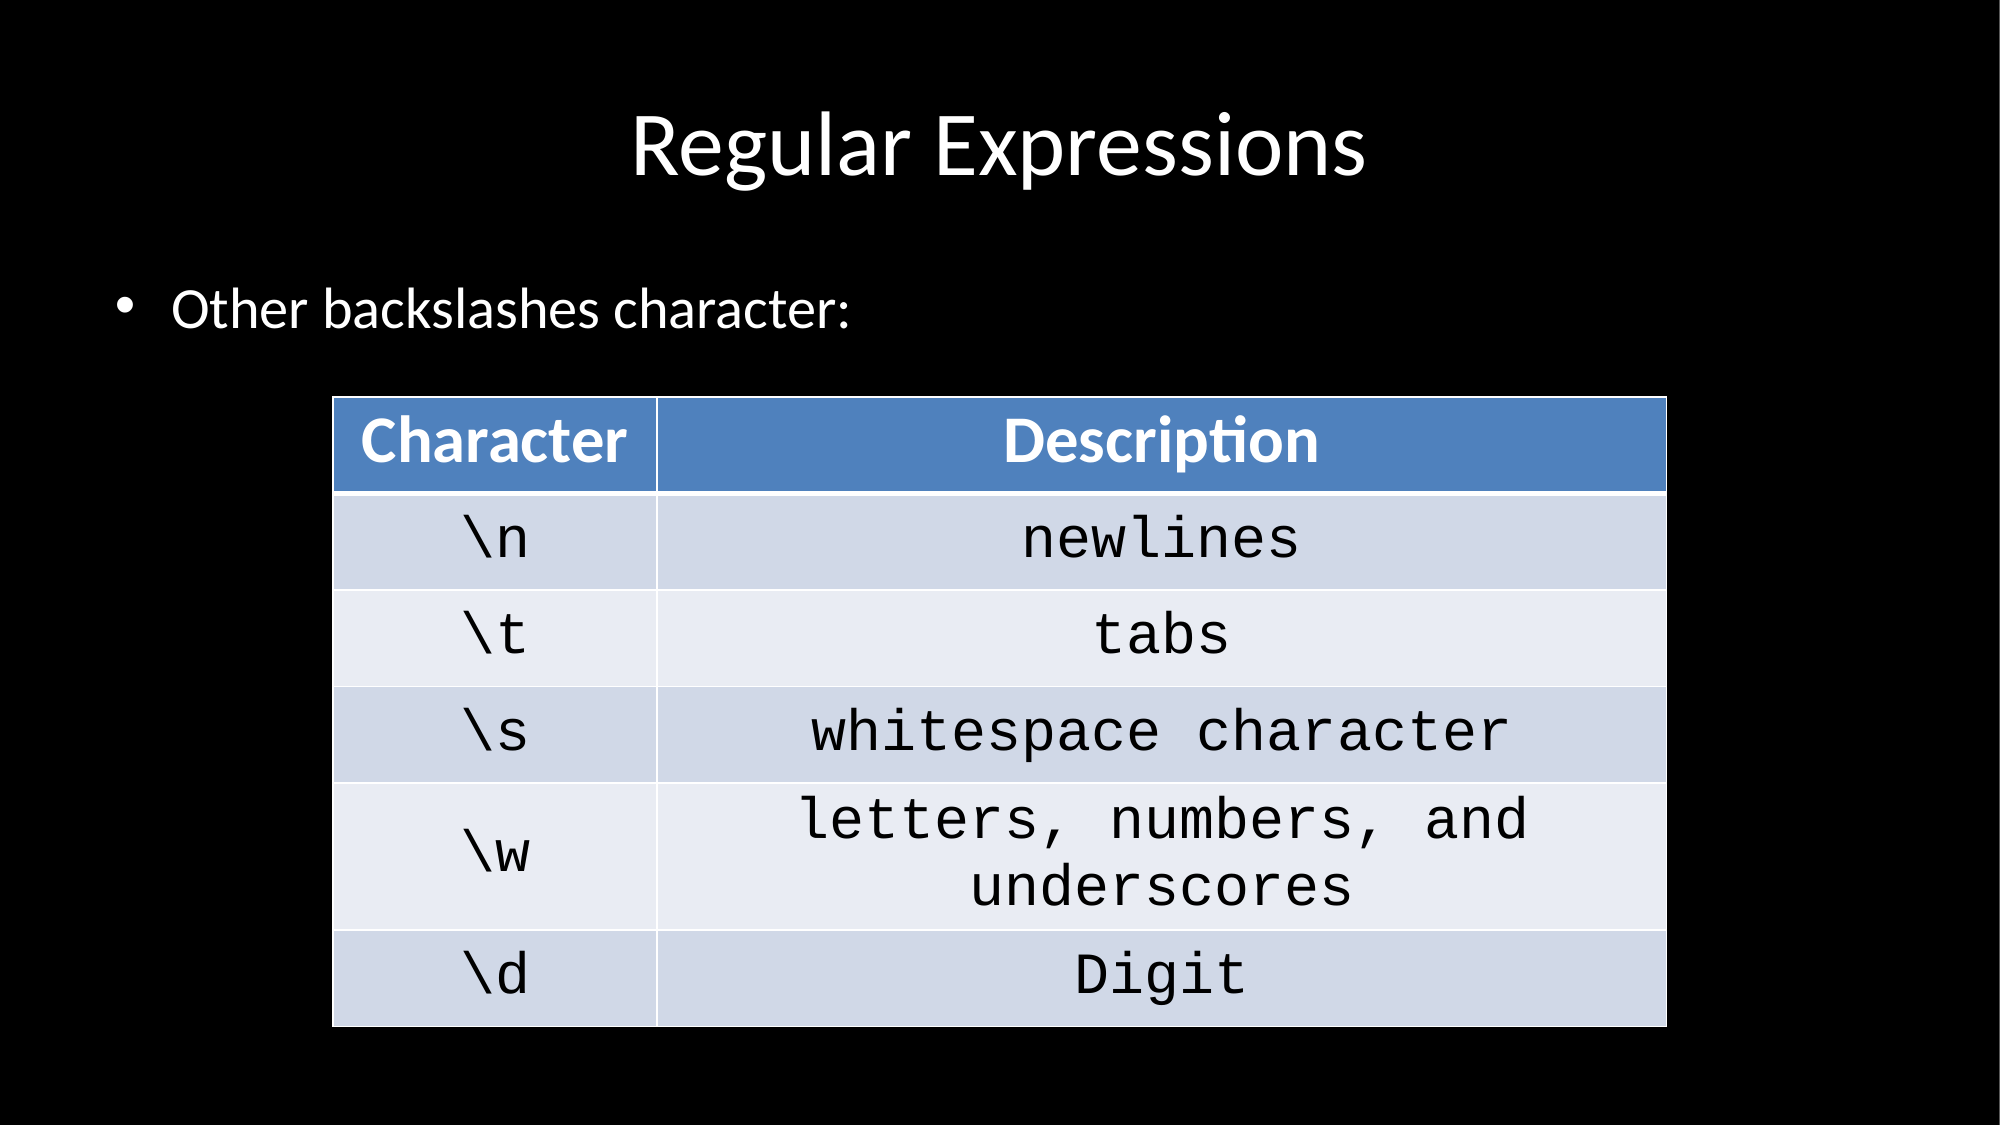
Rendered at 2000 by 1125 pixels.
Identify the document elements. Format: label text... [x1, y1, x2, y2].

title Regular Expressions [99, 45, 1900, 233]
table_cell newlines [658, 496, 1666, 589]
list Other backslashes character: [99, 262, 1900, 1005]
table_header Description [658, 398, 1666, 491]
table_cell letters, numbers, and underscores [658, 784, 1666, 929]
table_cell \s [334, 687, 656, 782]
table_cell \w [334, 784, 656, 929]
table_header Character [334, 398, 656, 491]
table_cell \t [334, 591, 656, 686]
table_cell \d [334, 931, 656, 1026]
table_cell Digit [658, 931, 1666, 1026]
table_cell \n [334, 496, 656, 589]
table_cell whitespace character [658, 687, 1666, 782]
table_cell tabs [658, 591, 1666, 686]
